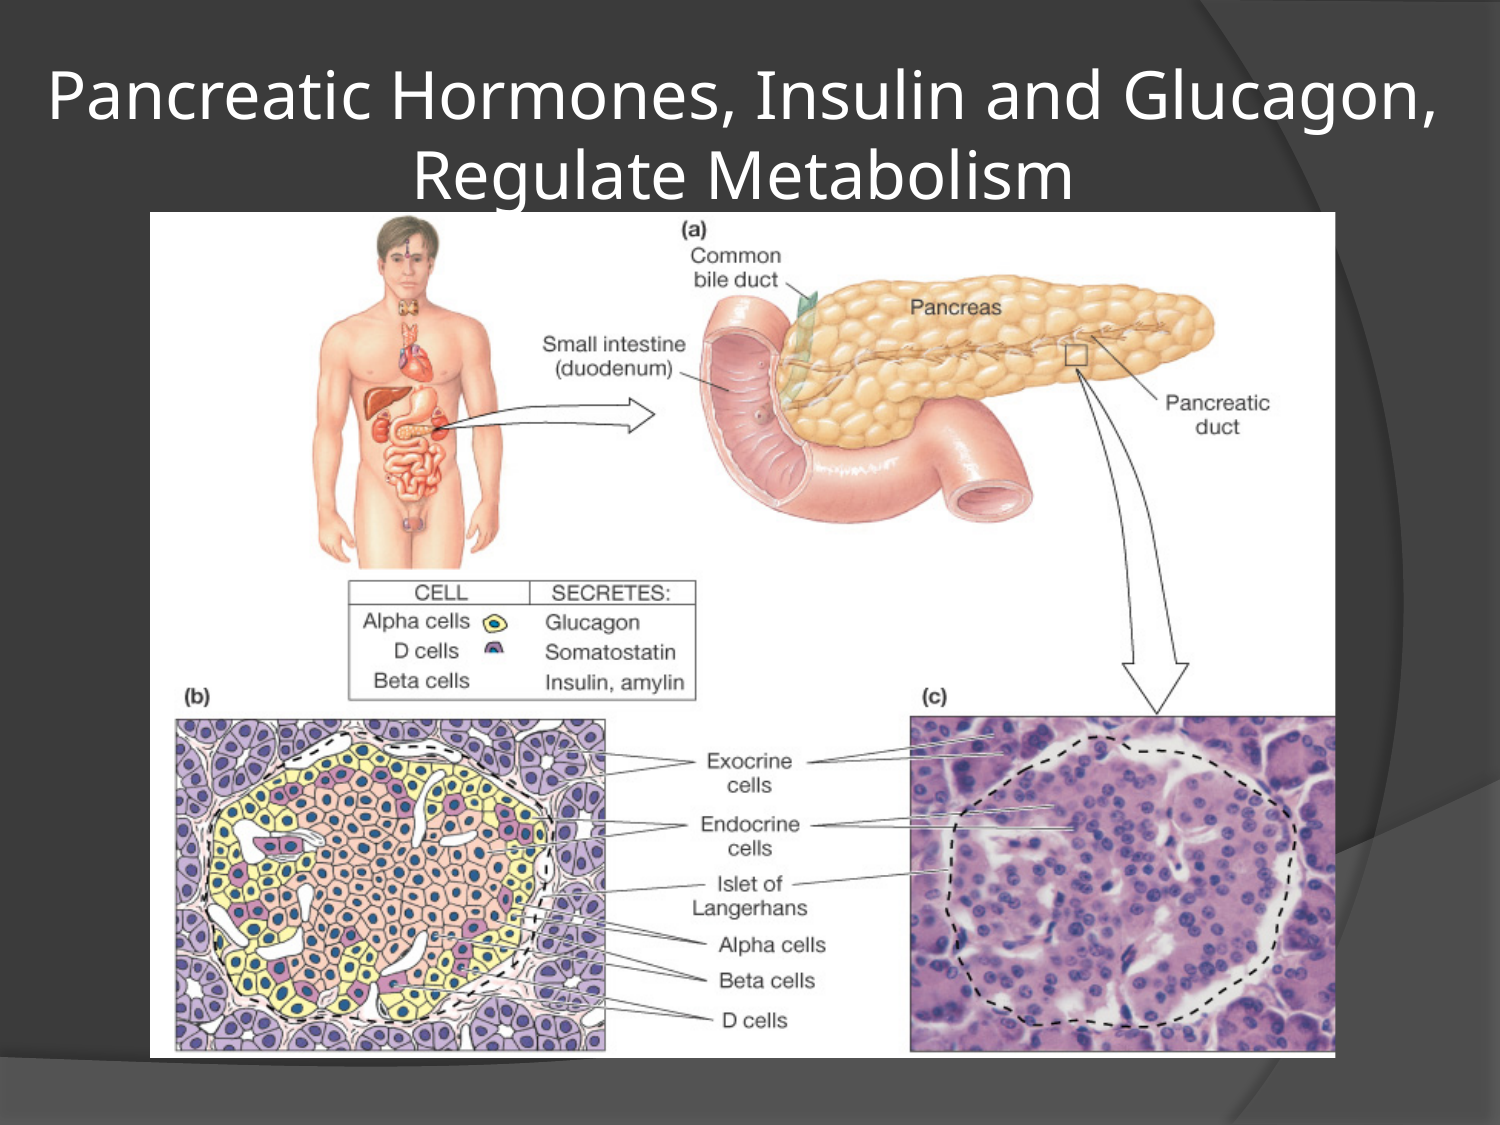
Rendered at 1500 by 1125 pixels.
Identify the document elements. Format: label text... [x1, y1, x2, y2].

title Pancreatic Hormones, Insulin and Glucagon, Regulate Metabolism [24, 30, 1463, 235]
picture [149, 212, 1336, 1059]
